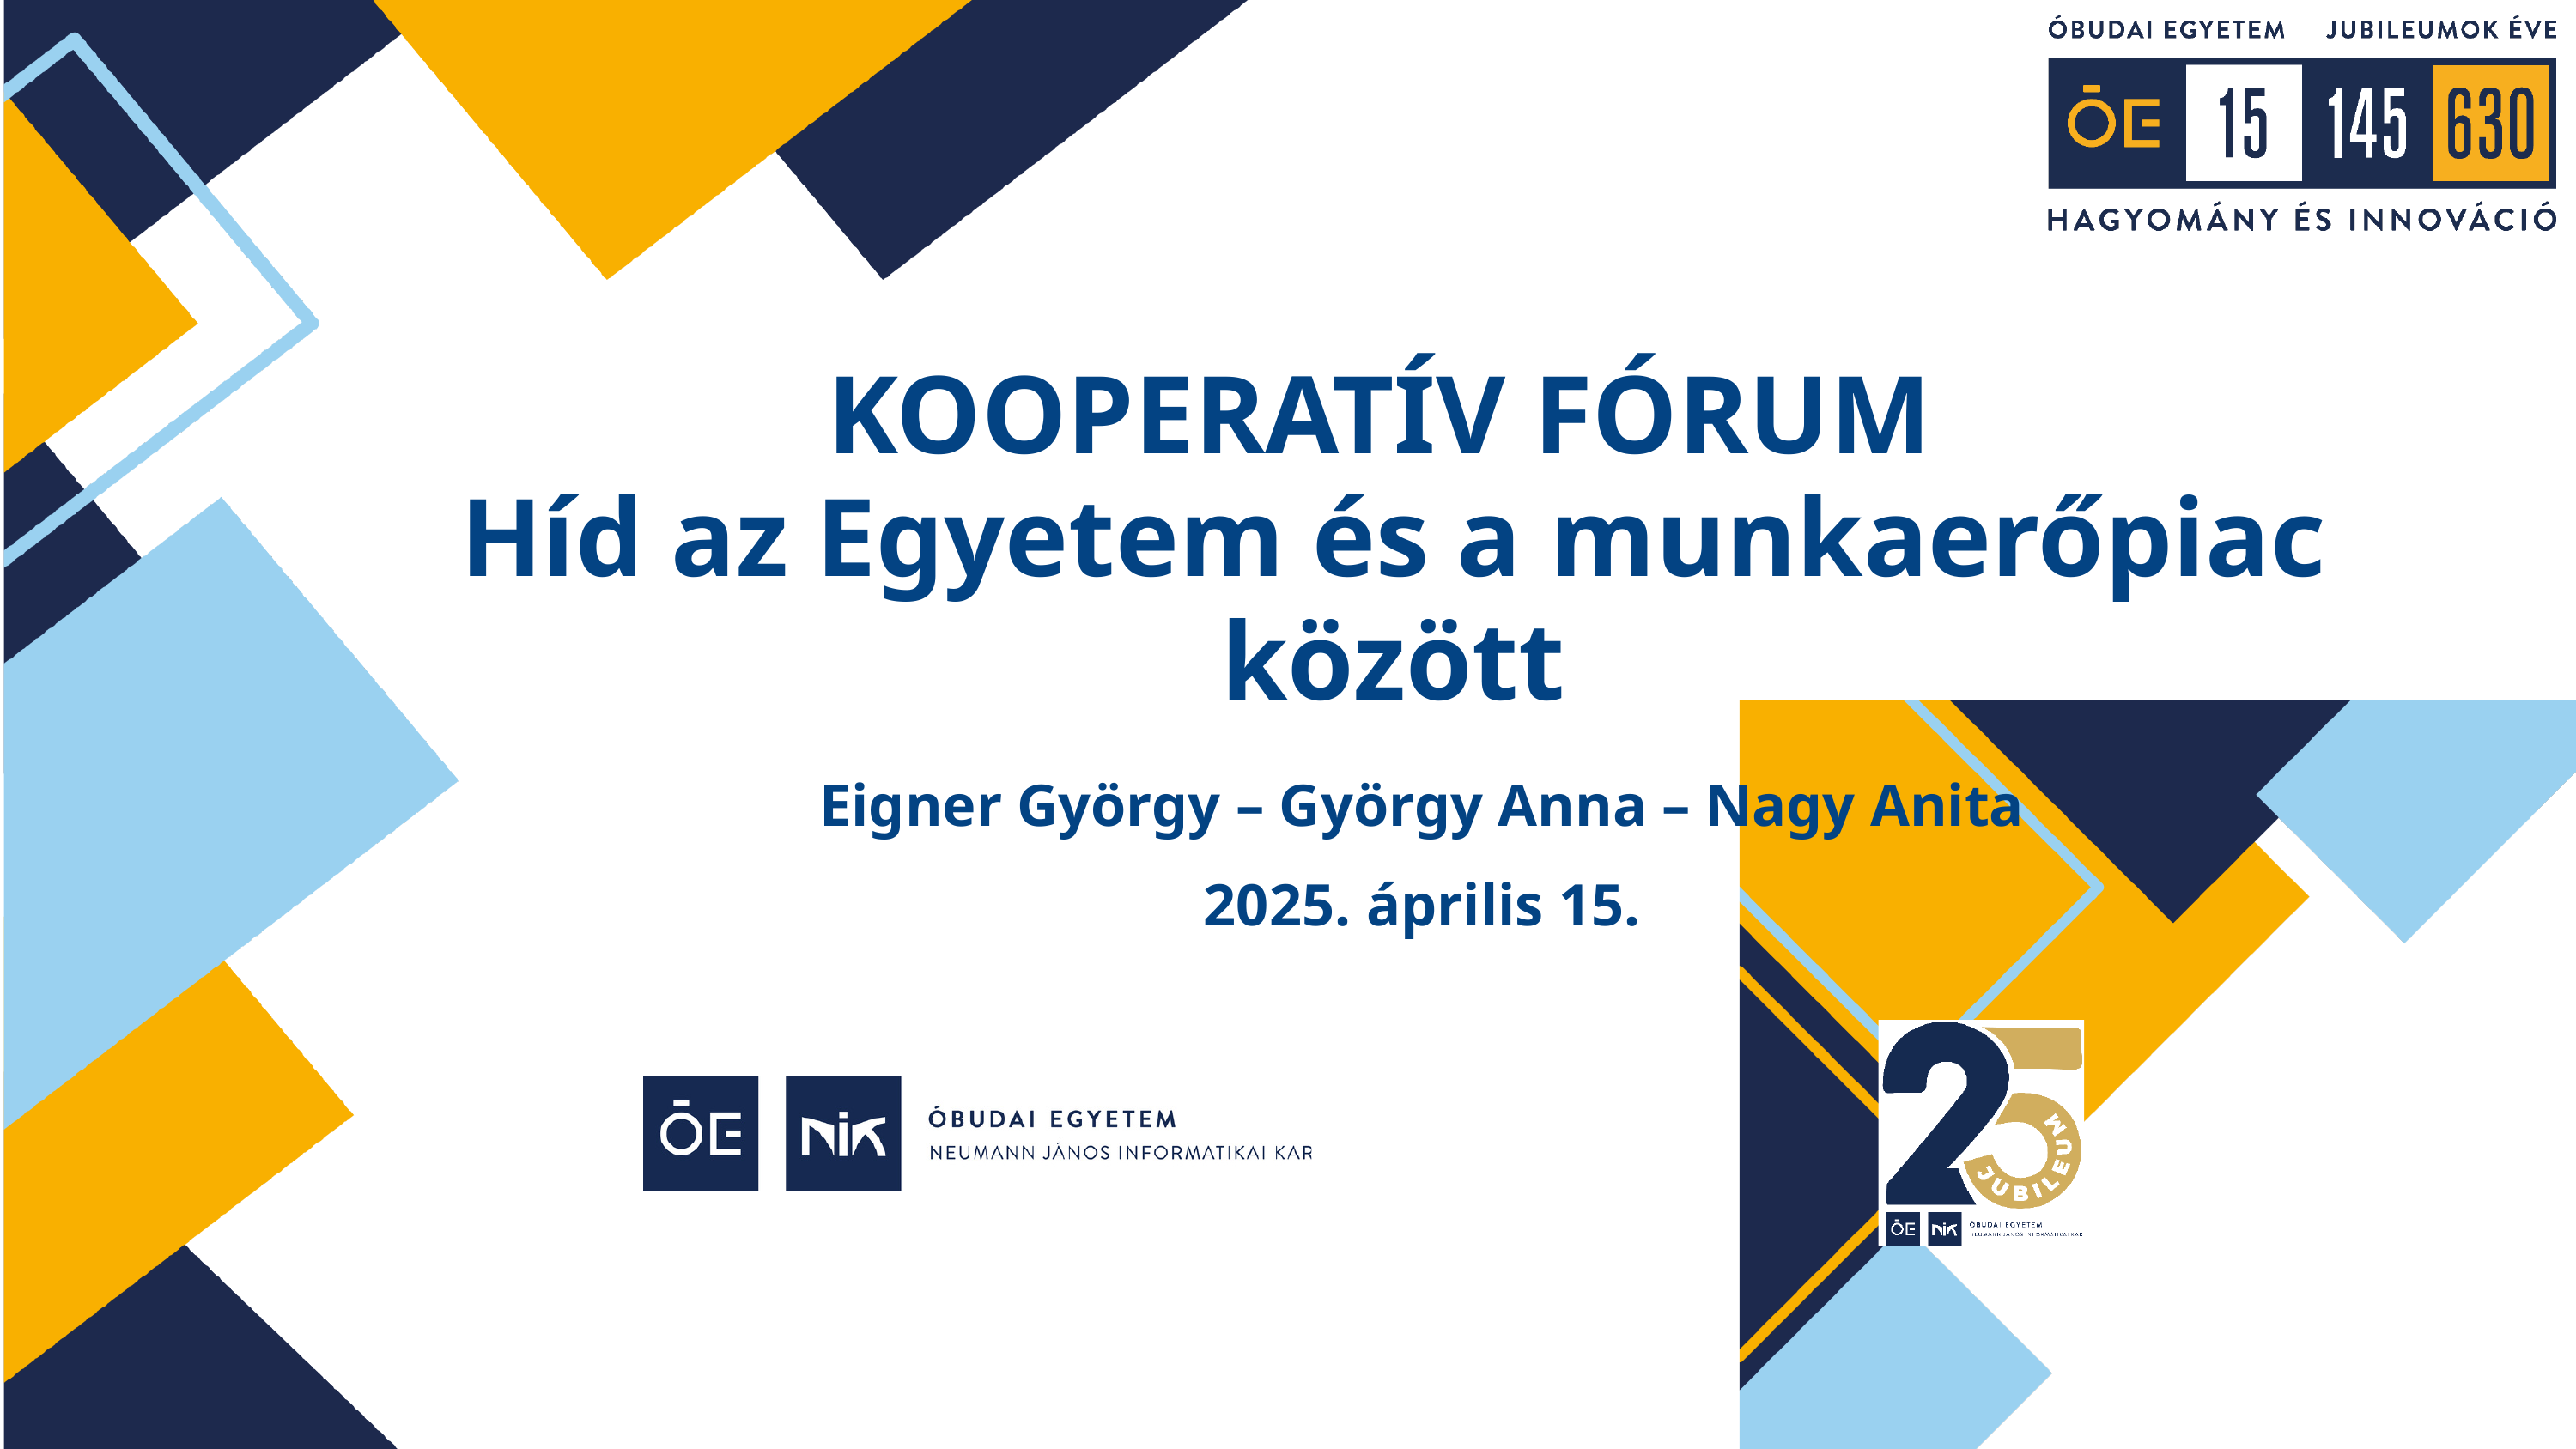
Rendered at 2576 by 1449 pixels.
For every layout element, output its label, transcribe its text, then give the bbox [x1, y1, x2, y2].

text_box Eigner György – György Anna – Nagy Anita 2025. április 15. [579, 787, 2265, 938]
picture [2030, 1, 2573, 242]
picture [1878, 1020, 2085, 1246]
text_box [3, 0, 1395, 1449]
text_box KOOPERATÍV FÓRUM Híd az Egyetem és a munkaerőpiac között [430, 351, 2356, 722]
text_box [643, 1076, 1312, 1191]
text_box [1739, 700, 2576, 1449]
